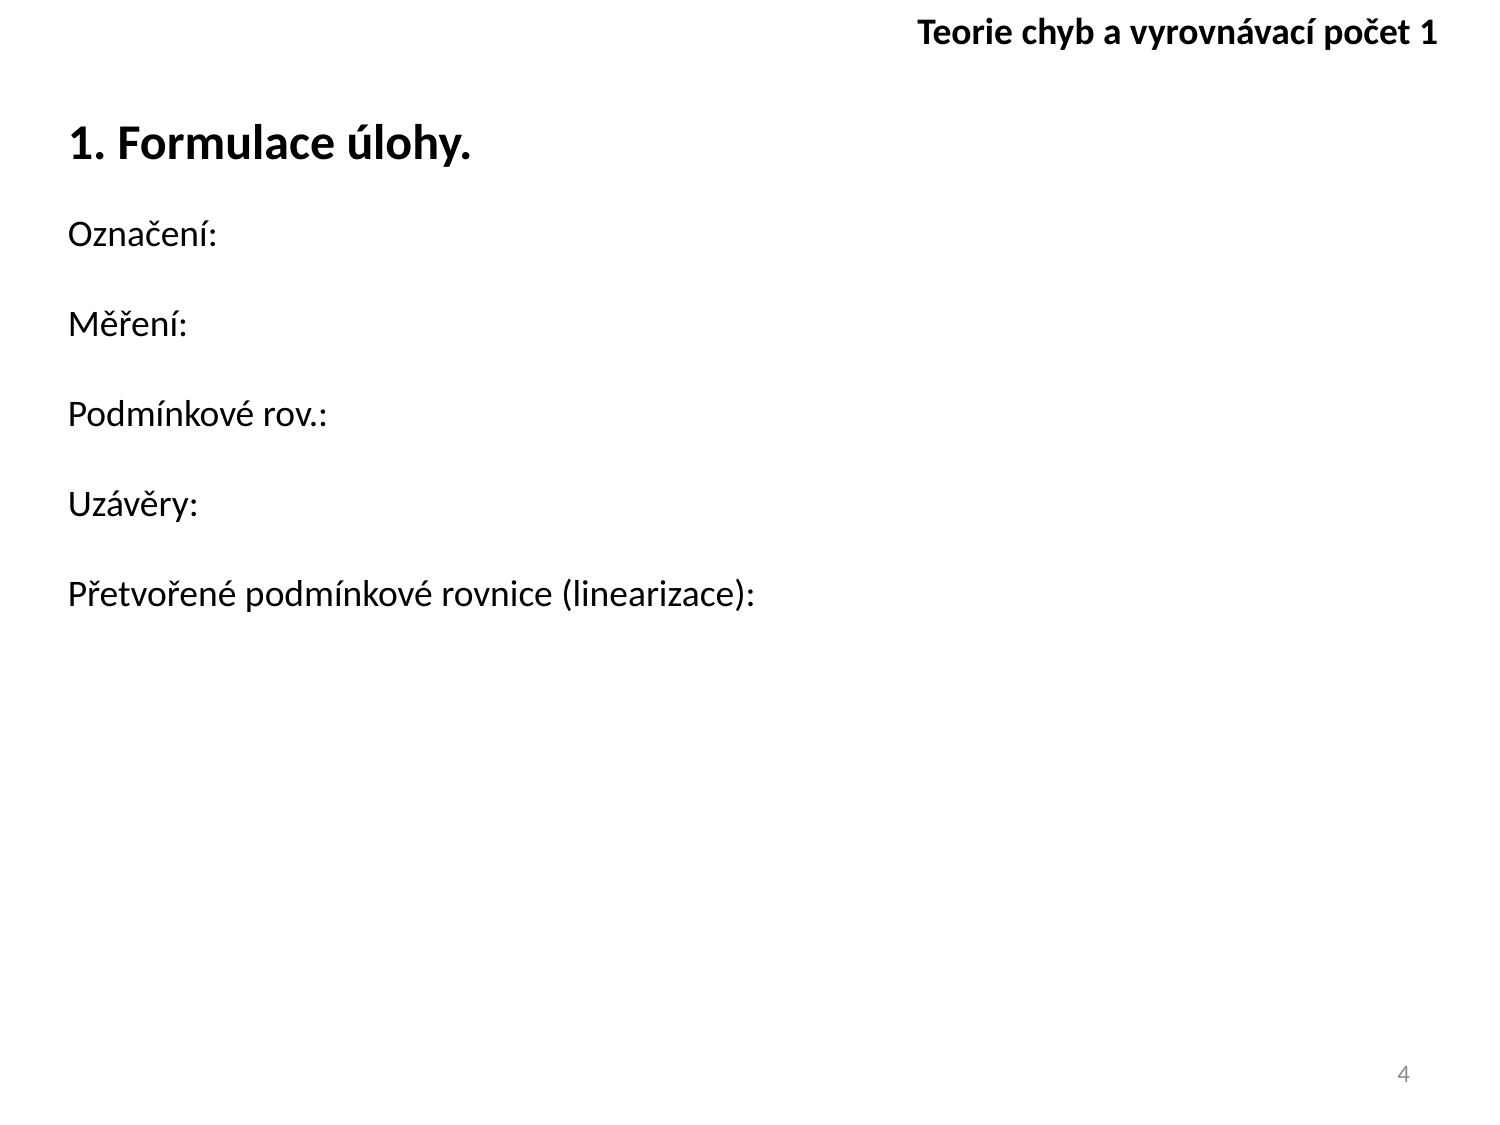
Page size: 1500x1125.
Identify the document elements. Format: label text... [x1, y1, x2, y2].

slide_number 4 [1074, 1042, 1425, 1103]
text_box Teorie chyb a vyrovnávací počet 1 [856, 0, 1500, 60]
